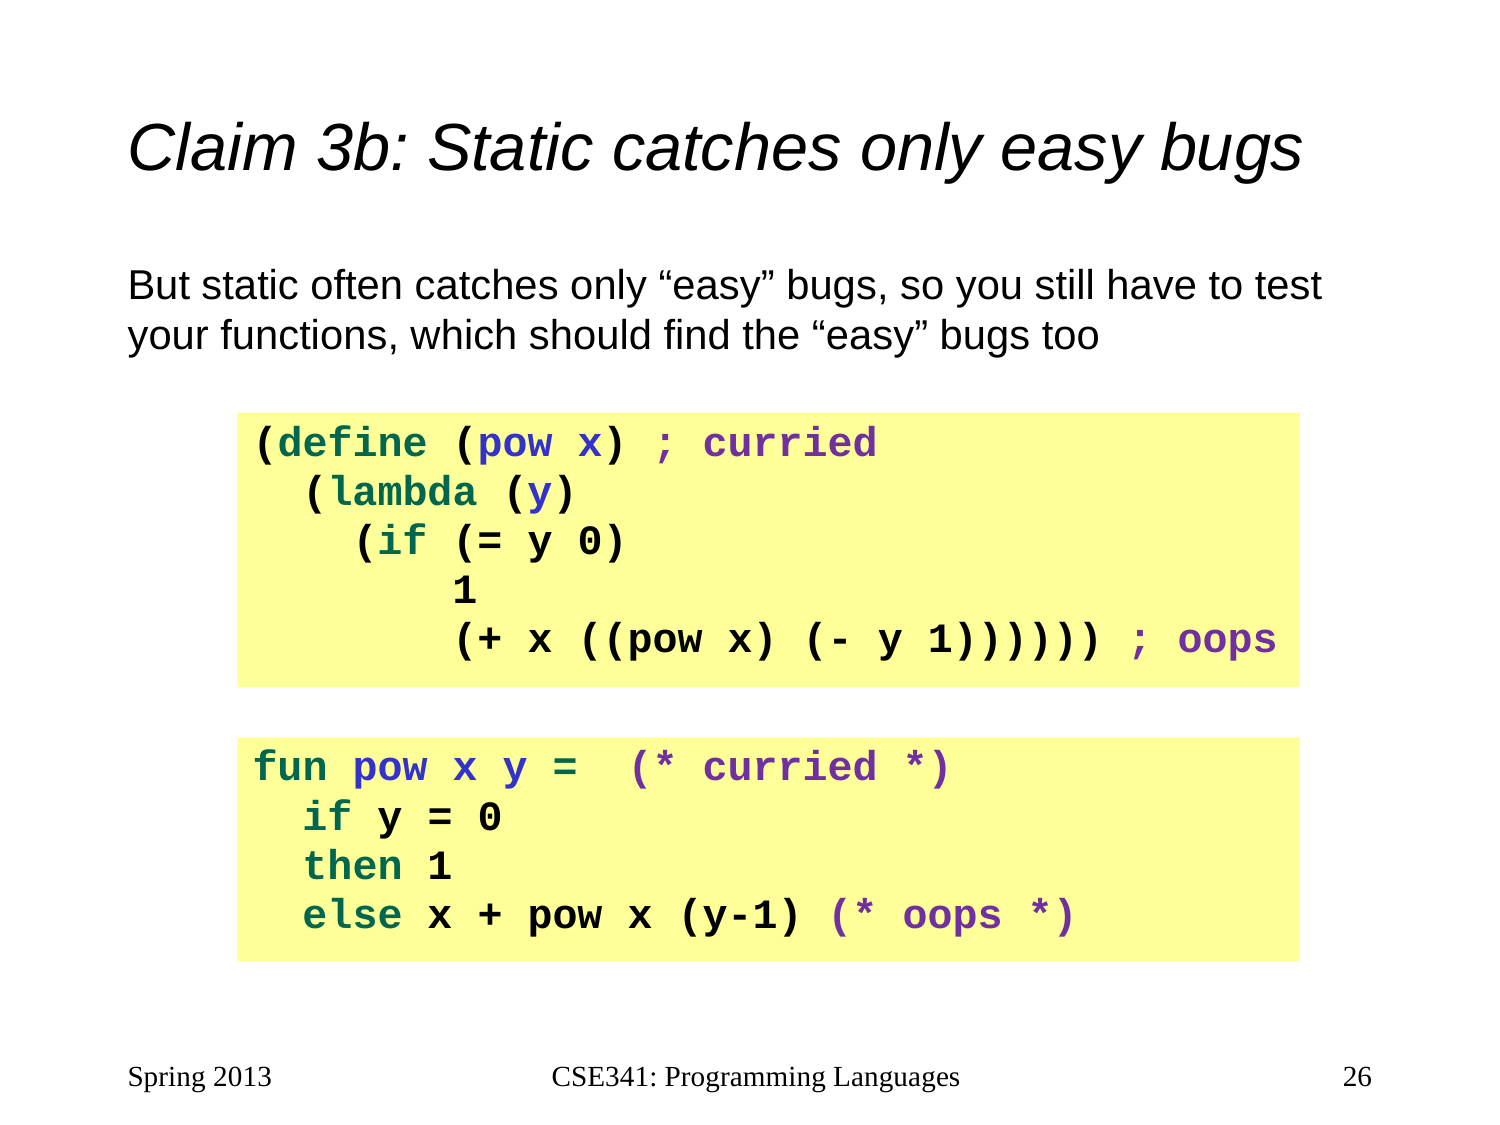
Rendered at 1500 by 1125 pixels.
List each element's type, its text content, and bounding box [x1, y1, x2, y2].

text_box fun pow x y = (* curried *) if y = 0 then 1 else x + pow x (y-1) (* oops *) [237, 737, 1300, 962]
footer CSE341: Programming Languages [474, 1049, 1038, 1125]
title Claim 3b: Static catches only easy bugs [112, 49, 1388, 238]
slide_number 26 [1074, 1049, 1388, 1125]
slide_number Spring 2013 [112, 1049, 426, 1125]
list But static often catches only “easy” bugs, so you still have to test your functions, which should find the “easy” bugs too [112, 249, 1388, 388]
text_box (define (pow x) ; curried (lambda (y) (if (= y 0) 1 (+ x ((pow x) (- y 1)))))) ; oops [237, 412, 1300, 688]
